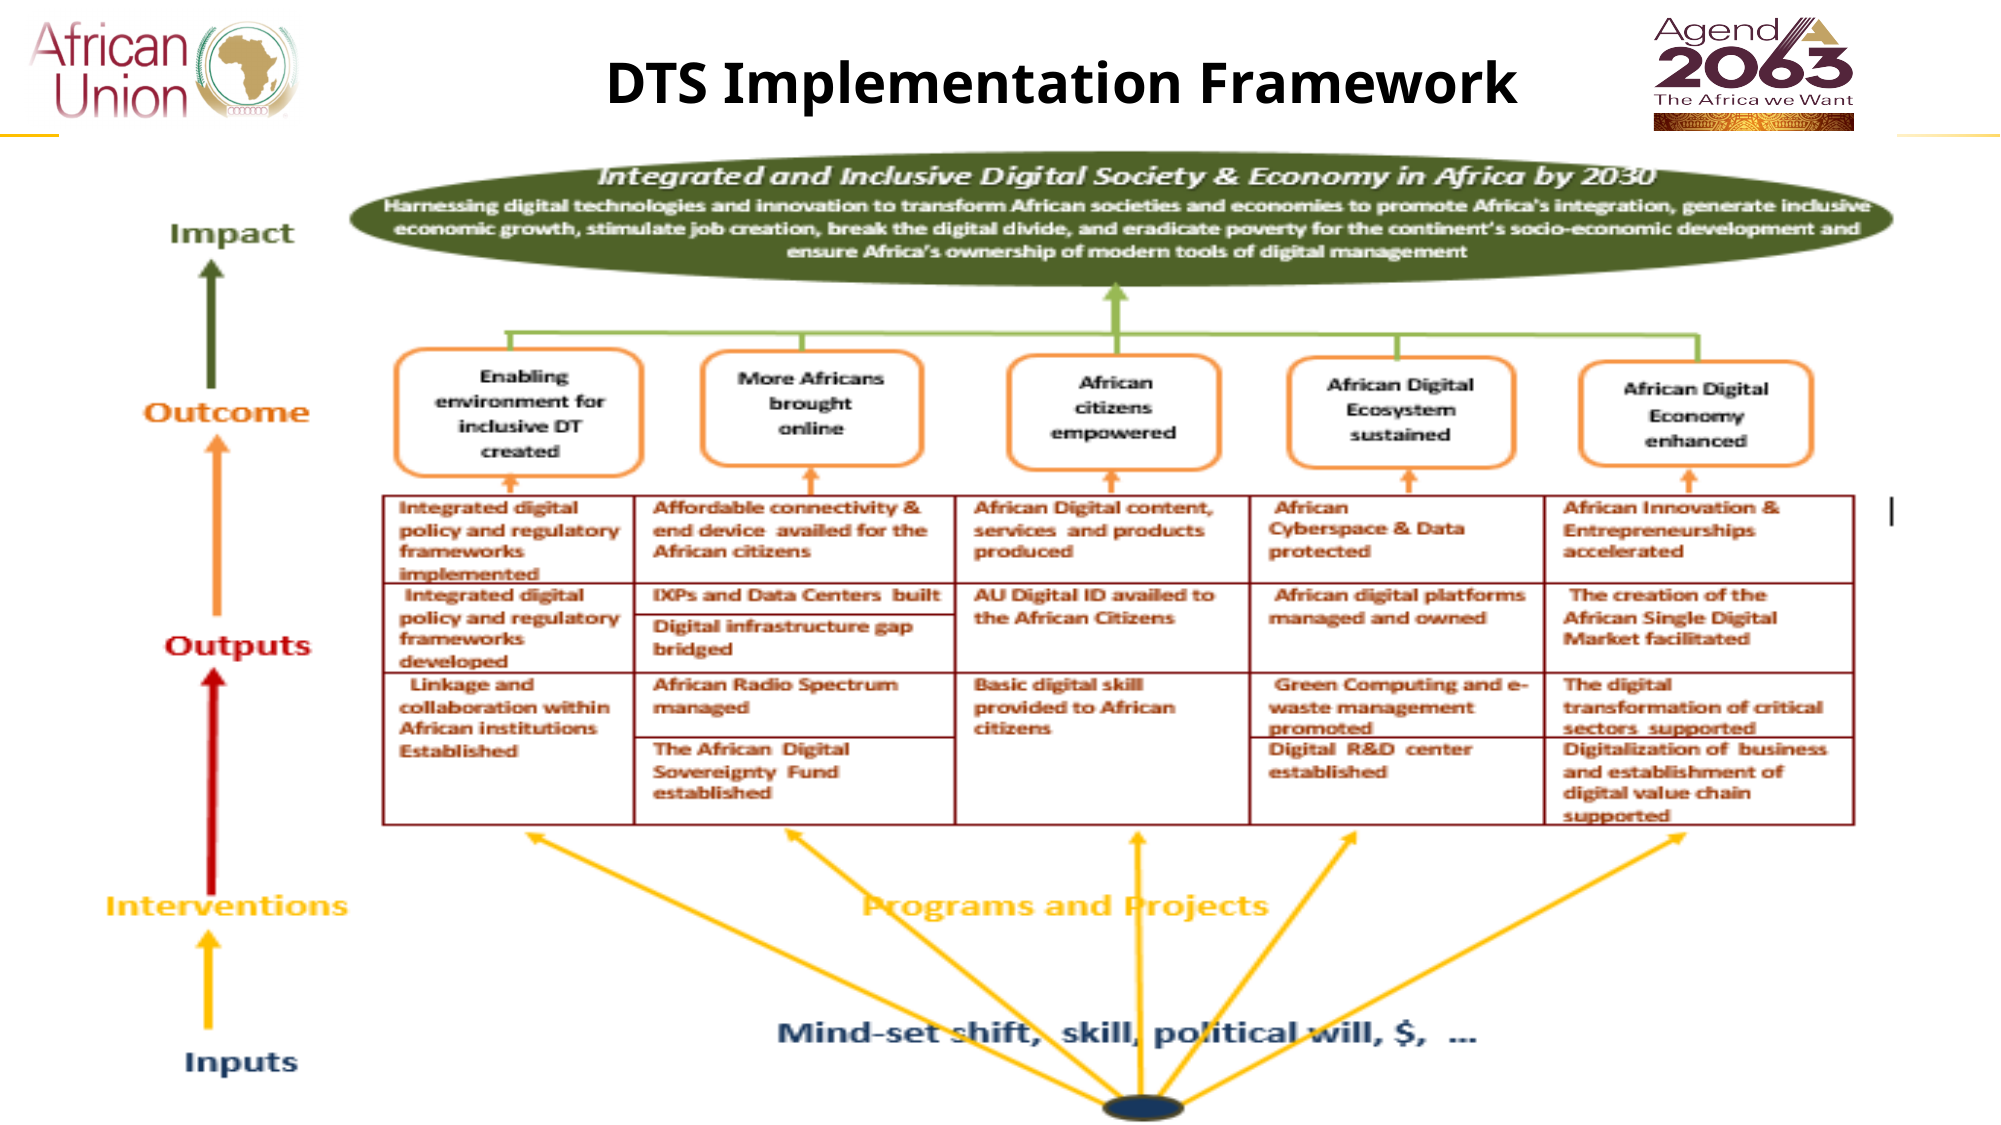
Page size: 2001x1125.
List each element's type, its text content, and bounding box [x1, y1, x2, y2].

title [748, 30, 1725, 131]
picture [59, 14, 1897, 1125]
text_box DTS Implementation Framework [590, 39, 1534, 122]
picture [53, 37, 276, 101]
